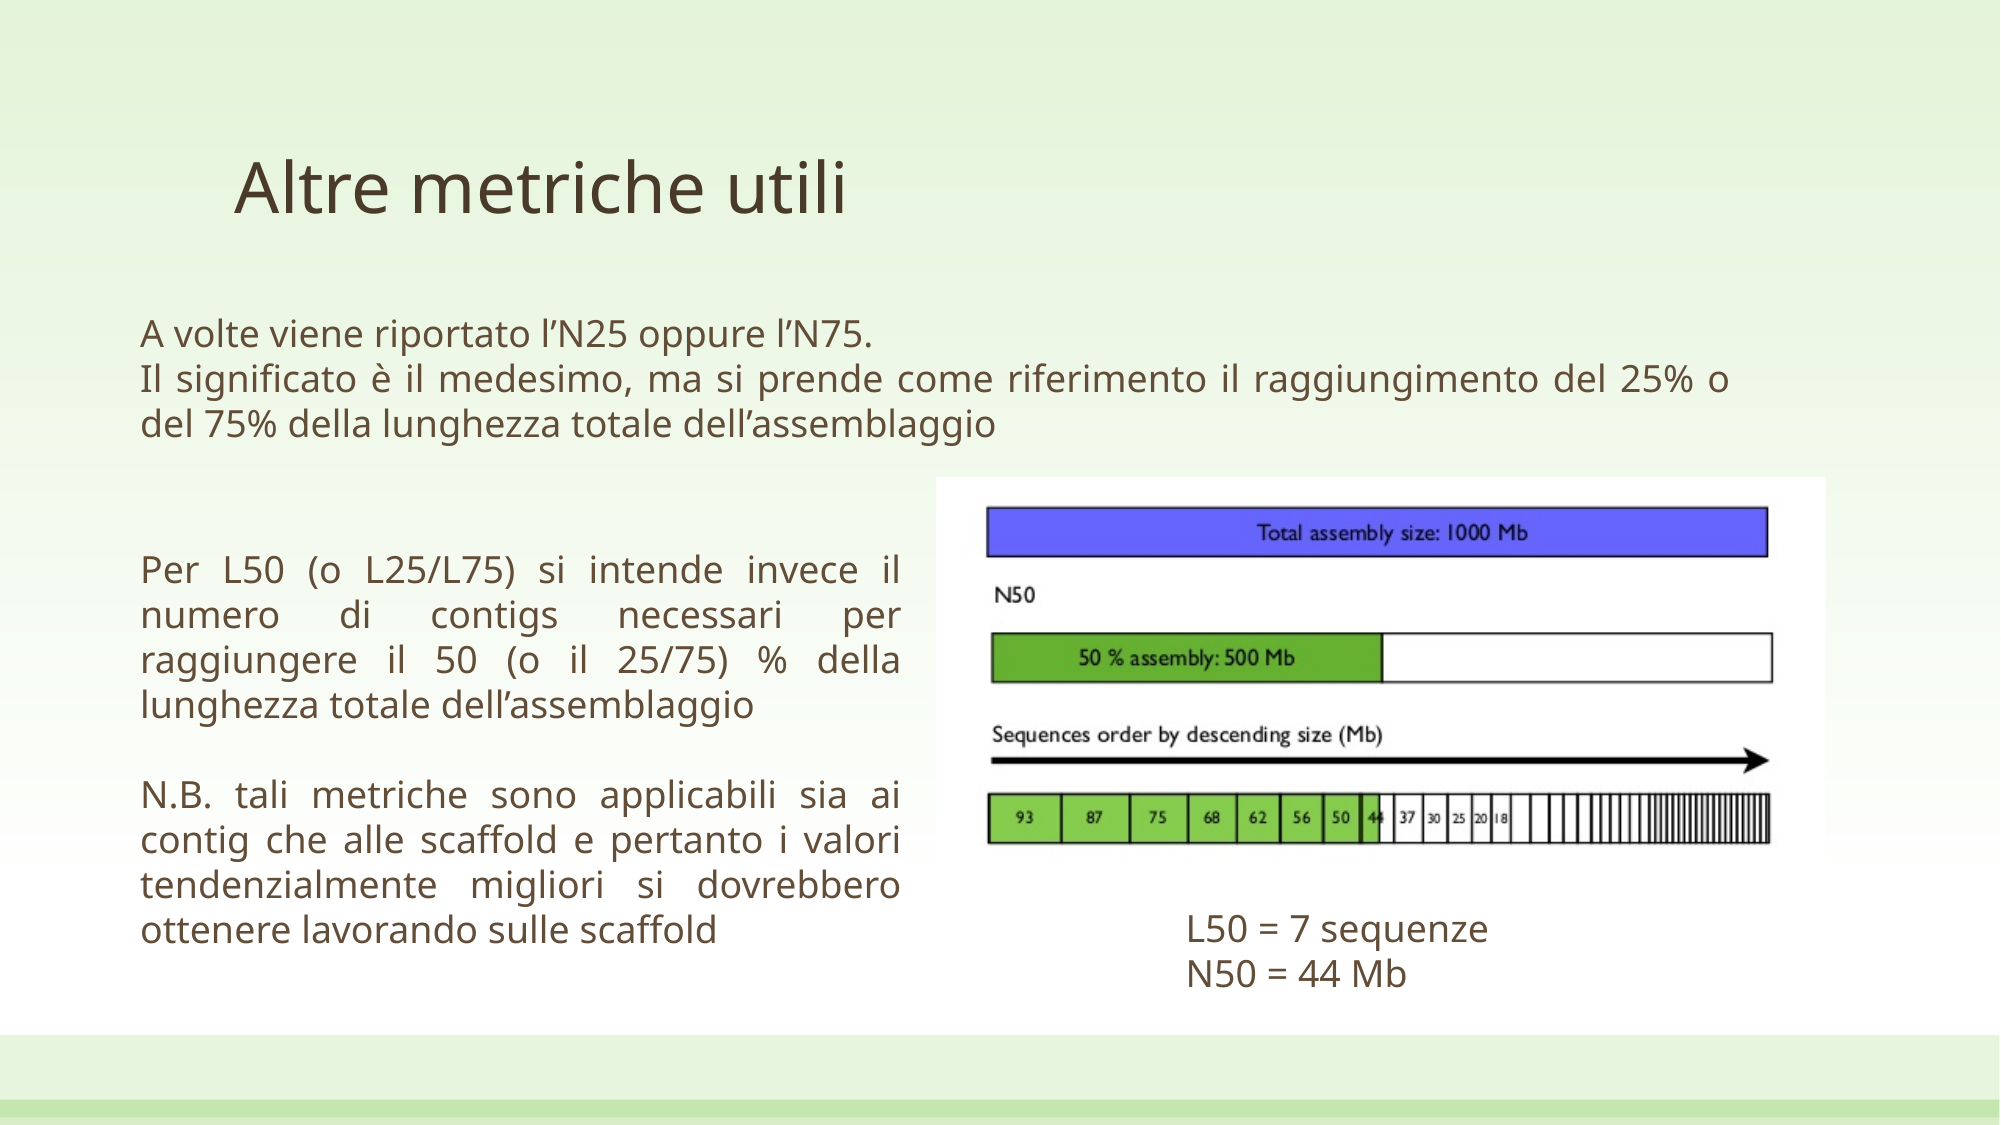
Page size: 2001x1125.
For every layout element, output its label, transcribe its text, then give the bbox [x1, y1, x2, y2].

title Altre metriche utili [219, 57, 1780, 236]
text_box L50 = 7 sequenze N50 = 44 Mb [1170, 897, 1505, 1002]
text_box A volte viene riportato l’N25 oppure l’N75. Il significato è il medesimo, ma si prende come riferimento il raggiungimento del 25% o del 75% della lunghezza totale dell’assemblaggio [125, 302, 1747, 453]
text_box Per L50 (o L25/L75) si intende invece il numero di contigs necessari per raggiungere il 50 (o il 25/75) % della lunghezza totale dell’assemblaggio N.B. tali metriche sono applicabili sia ai contig che alle scaffold e pertanto i valori tendenzialmente migliori si dovrebbero ottenere lavorando sulle scaffold [125, 539, 917, 959]
picture [935, 477, 1826, 865]
